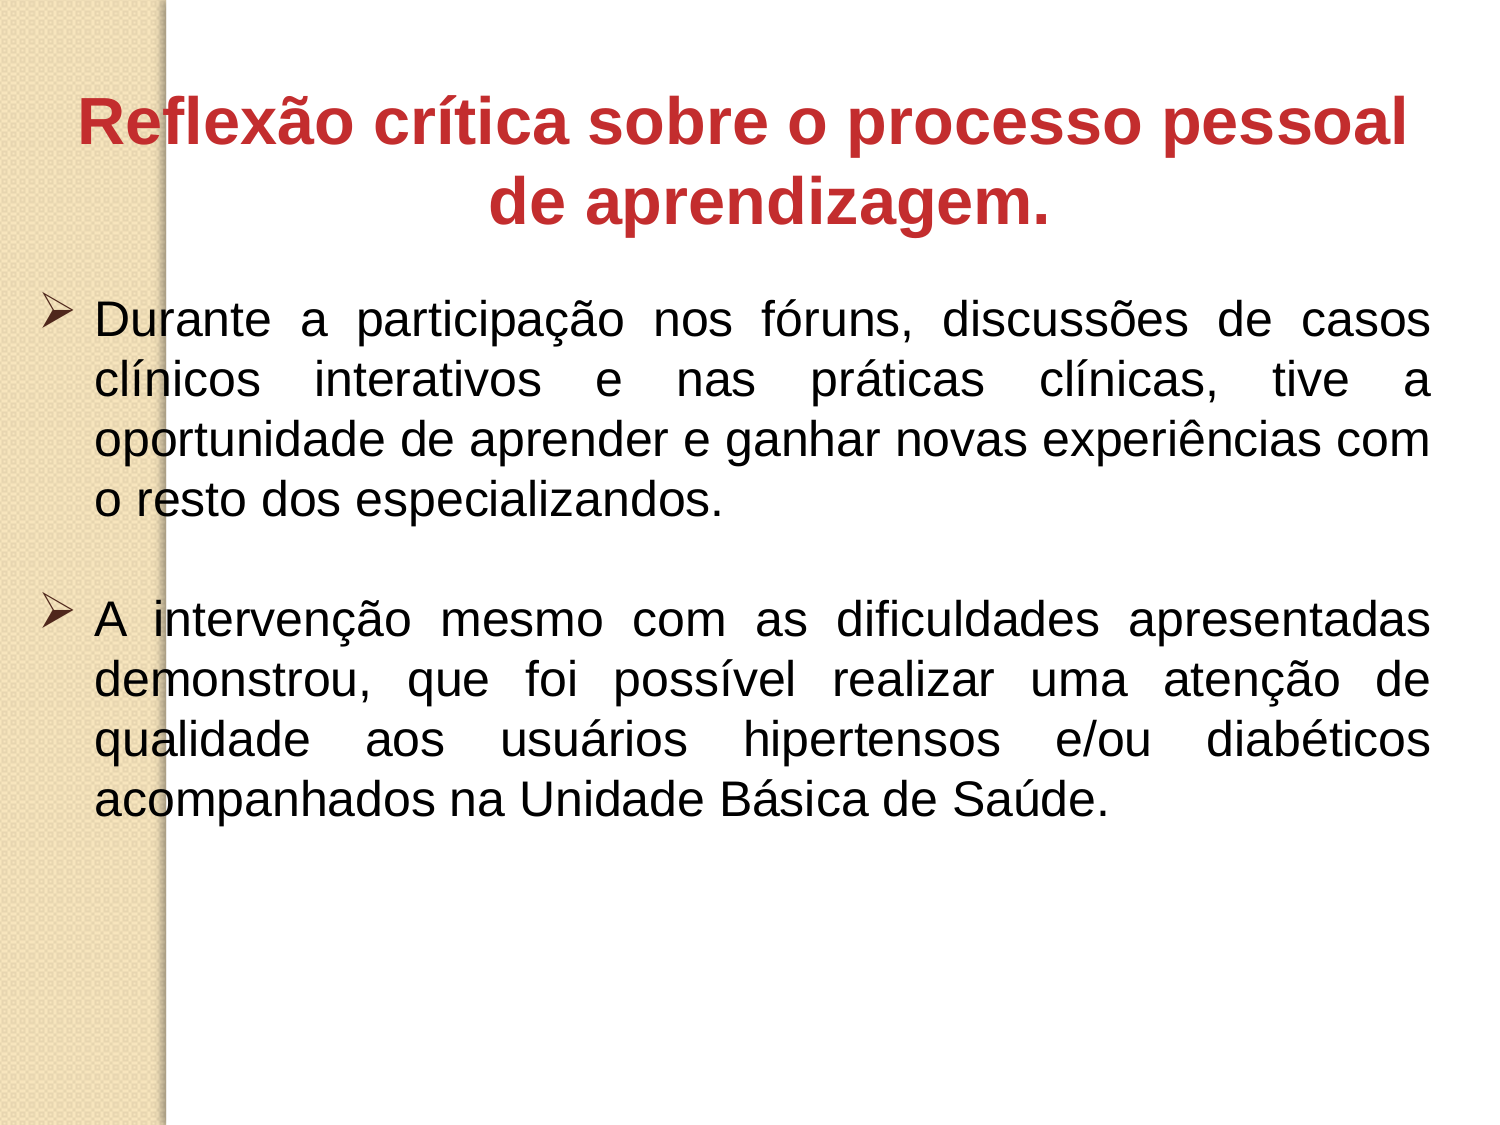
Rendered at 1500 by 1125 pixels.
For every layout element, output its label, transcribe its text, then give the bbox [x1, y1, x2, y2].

text_box Reflexão crítica sobre o processo pessoal de aprendizagem. [46, 70, 1442, 258]
text_box Durante a participação nos fóruns, discussões de casos clínicos interativos e nas práticas clínicas, tive a oportunidade de aprender e ganhar novas experiências com o resto dos especializandos. A intervenção mesmo com as dificuldades apresentadas demonstrou, que foi possível realizar uma atenção de qualidade aos usuários hipertensos e/ou diabéticos acompanhados na Unidade Básica de Saúde. [23, 278, 1447, 894]
